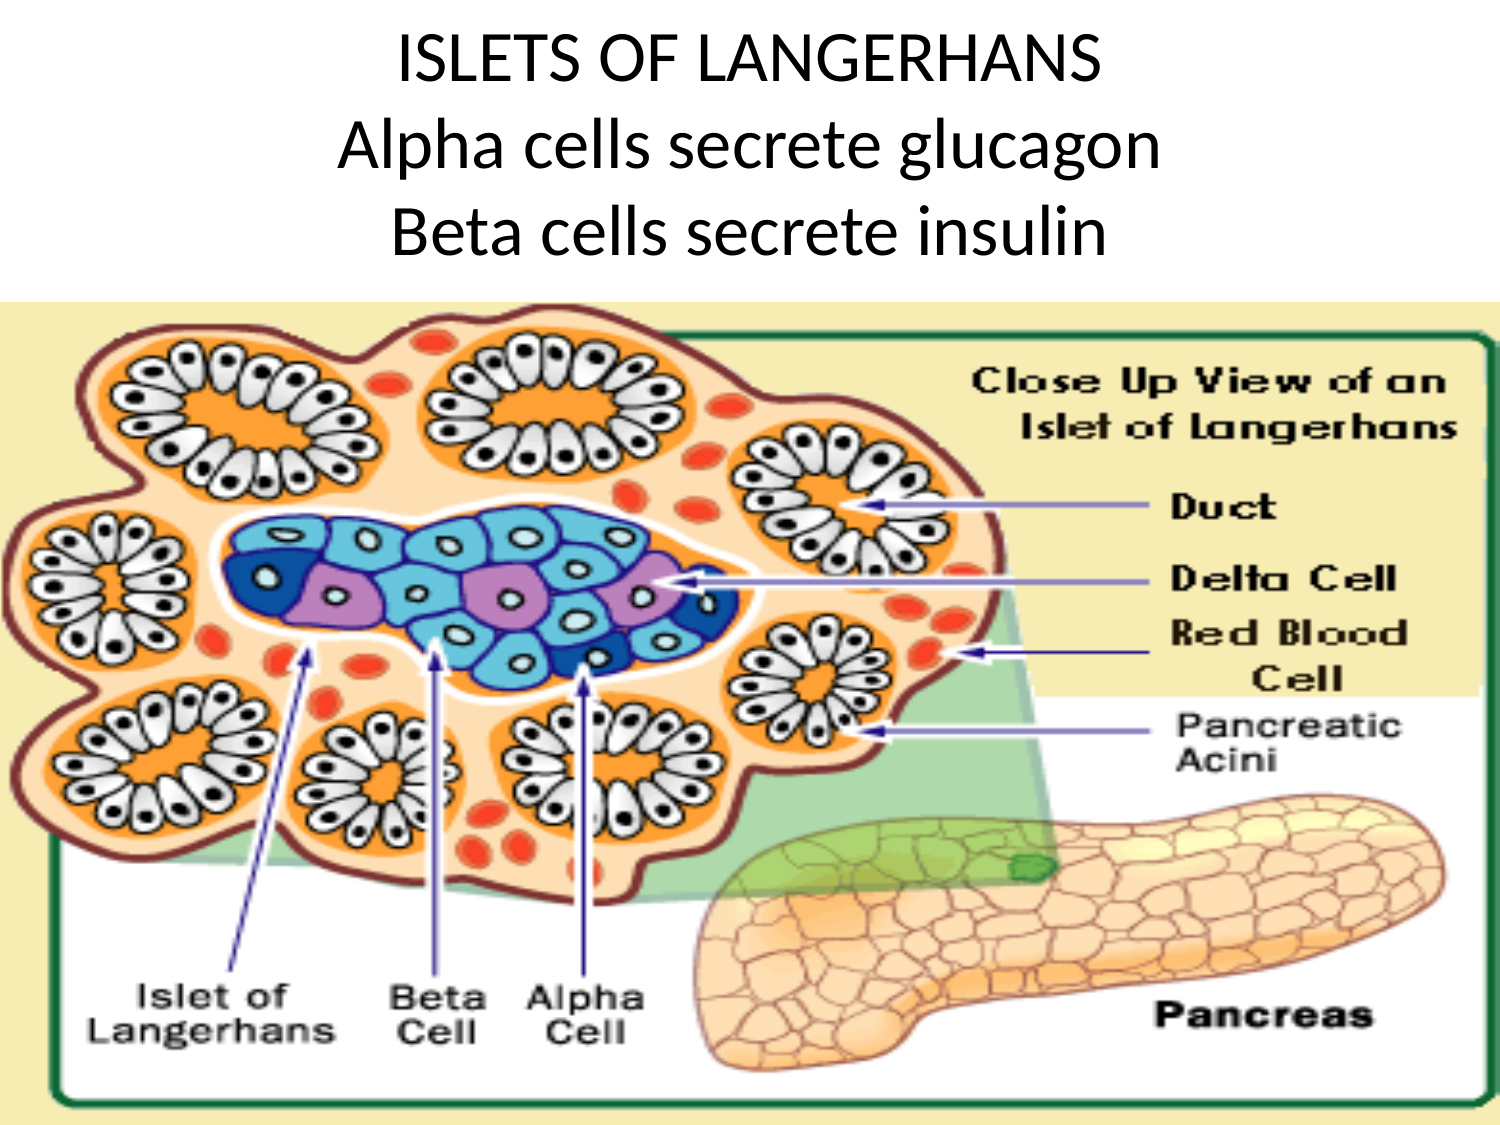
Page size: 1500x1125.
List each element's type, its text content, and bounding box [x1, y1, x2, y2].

title ISLETS OF LANGERHANS Alpha cells secrete glucagon Beta cells secrete insulin [0, 0, 1500, 279]
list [0, 302, 1500, 1125]
